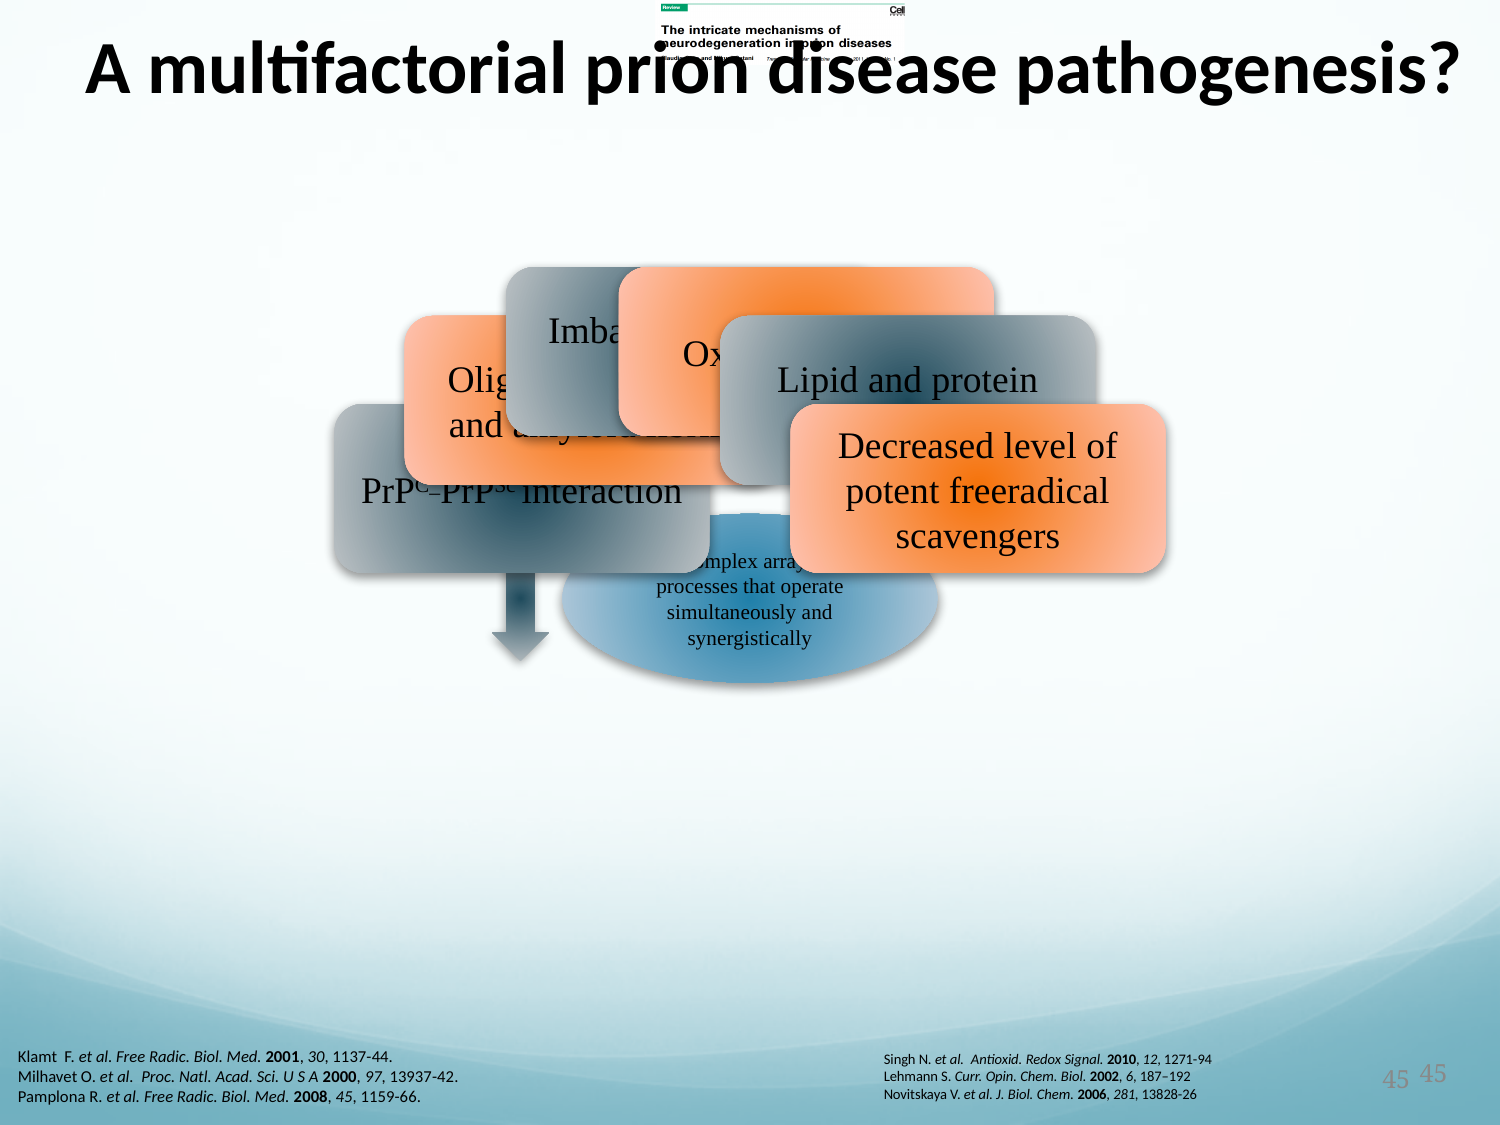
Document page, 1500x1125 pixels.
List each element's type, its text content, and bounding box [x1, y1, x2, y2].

text_box A multifactorial prion disease pathogenesis? [70, 10, 1479, 116]
text_box 45 [1074, 1050, 1425, 1111]
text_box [654, 0, 906, 66]
text_box Singh N. et al. Antioxid. Redox Signal. 2010, 12, 1271-94 Lehmann S. Curr. Opin. Chem. Biol. 2002, 6, 187–192 Novitskaya V. et al. J. Biol. Chem. 2006, 281, 13828-26 [868, 1042, 1227, 1110]
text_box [0, 260, 1500, 937]
text_box Klamt F. et al. Free Radic. Biol. Med. 2001, 30, 1137-44. Milhavet O. et al. Proc. Natl. Acad. Sci. U S A 2000, 97, 13937-42. Pamplona R. et al. Free Radic. Biol. Med. 2008, 45, 1159-66. [3, 1038, 491, 1113]
text_box 45 [1227, 1044, 1463, 1105]
